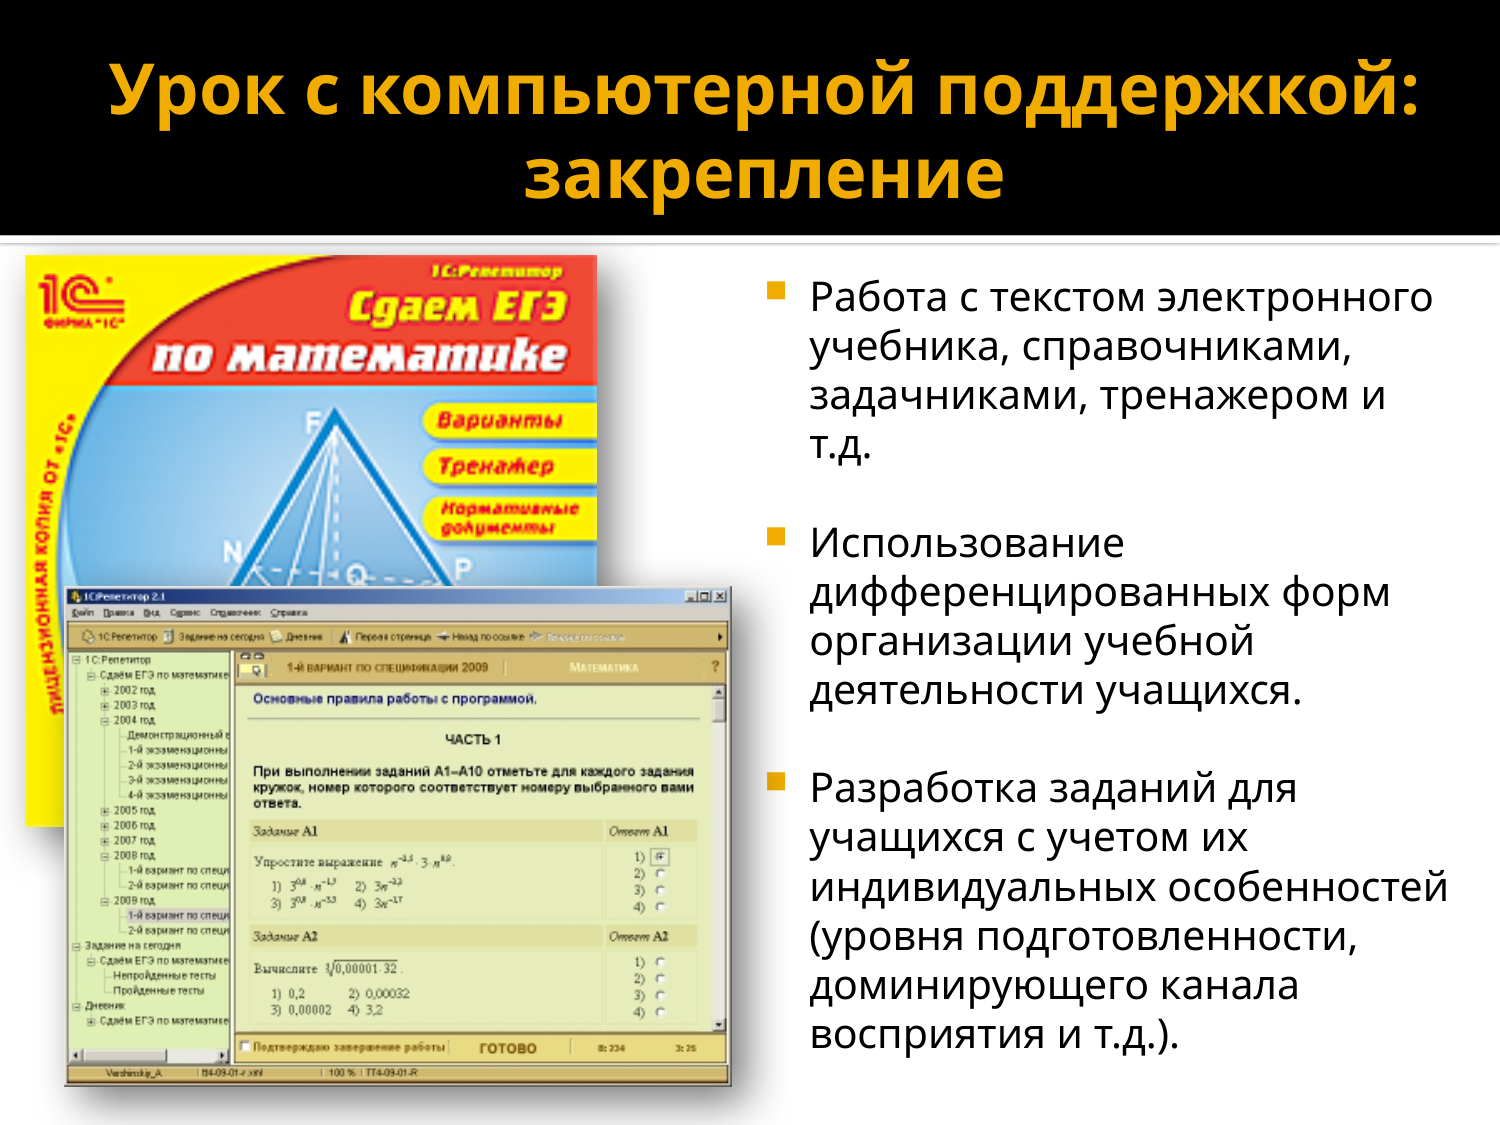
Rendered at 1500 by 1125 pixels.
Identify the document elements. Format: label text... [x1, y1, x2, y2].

list Работа с текстом электронного учебника, справочниками, задачниками, тренажером и т.д. Использование дифференцированных форм организации учебной деятельности учащихся. Разработка заданий для учащихся с учетом их индивидуальных особенностей (уровня подготовленности, доминирующего канала восприятия и т.д.). [738, 255, 1471, 1094]
picture [25, 255, 732, 1087]
title Урок с компьютерной поддержкой: закрепление [75, 25, 1447, 231]
